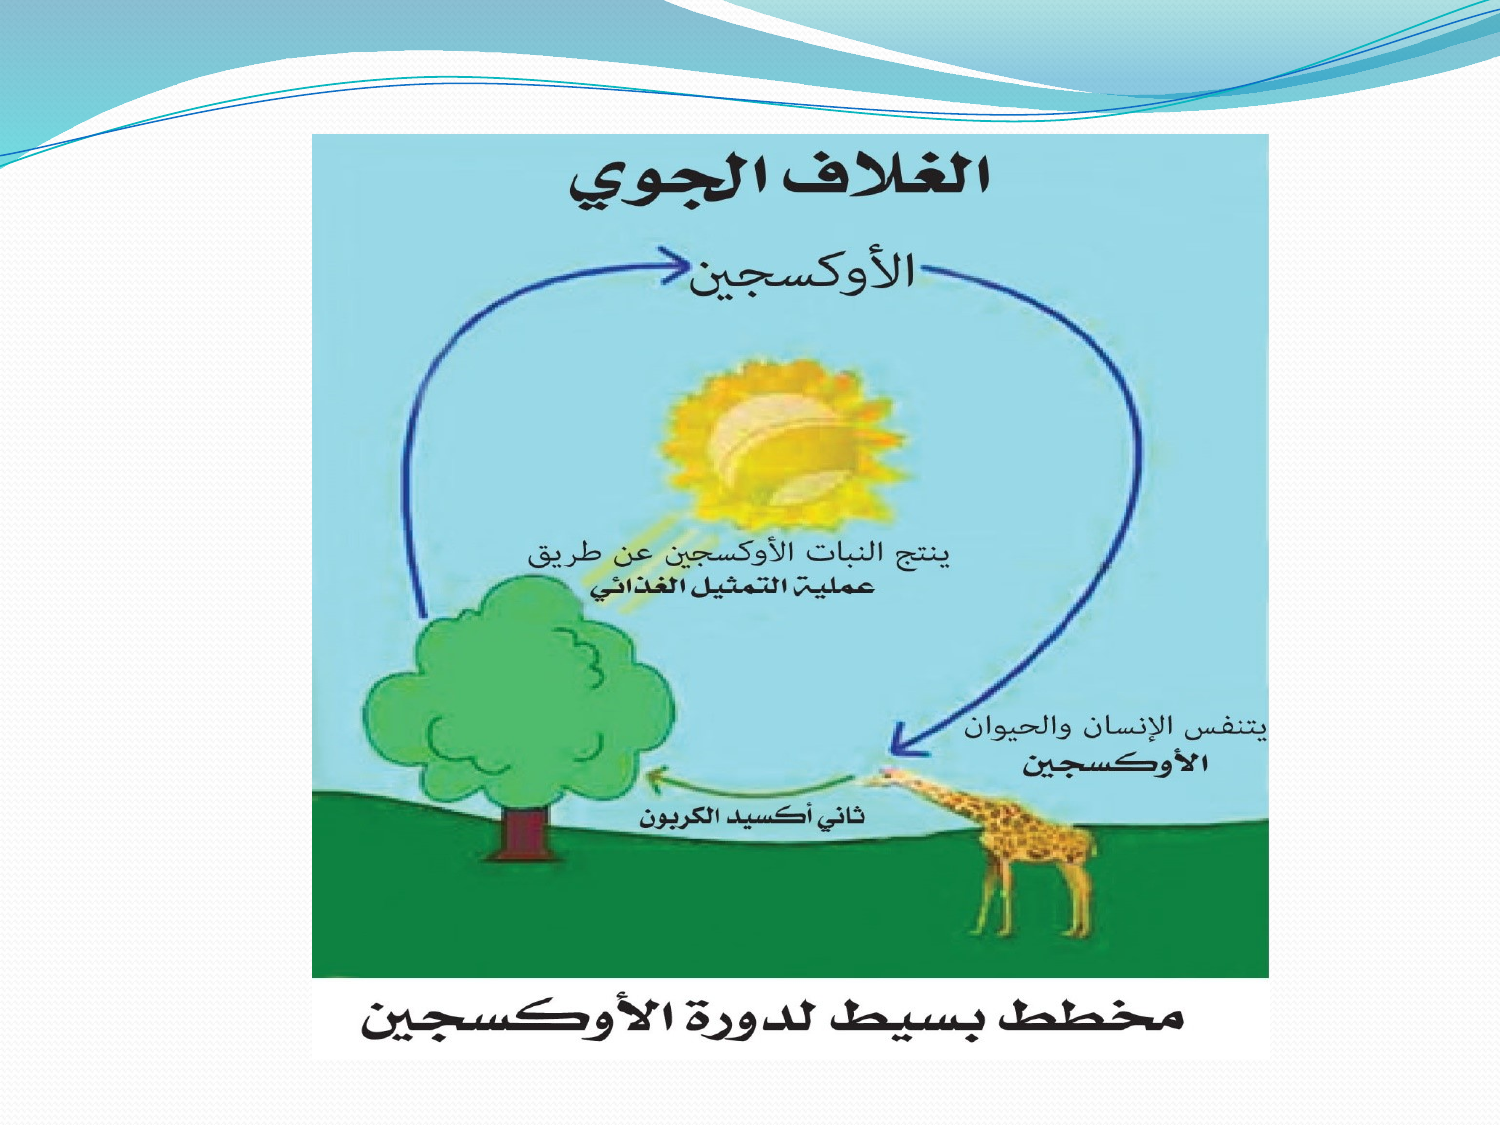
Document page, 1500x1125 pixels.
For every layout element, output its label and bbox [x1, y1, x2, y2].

picture [312, 134, 1270, 1059]
